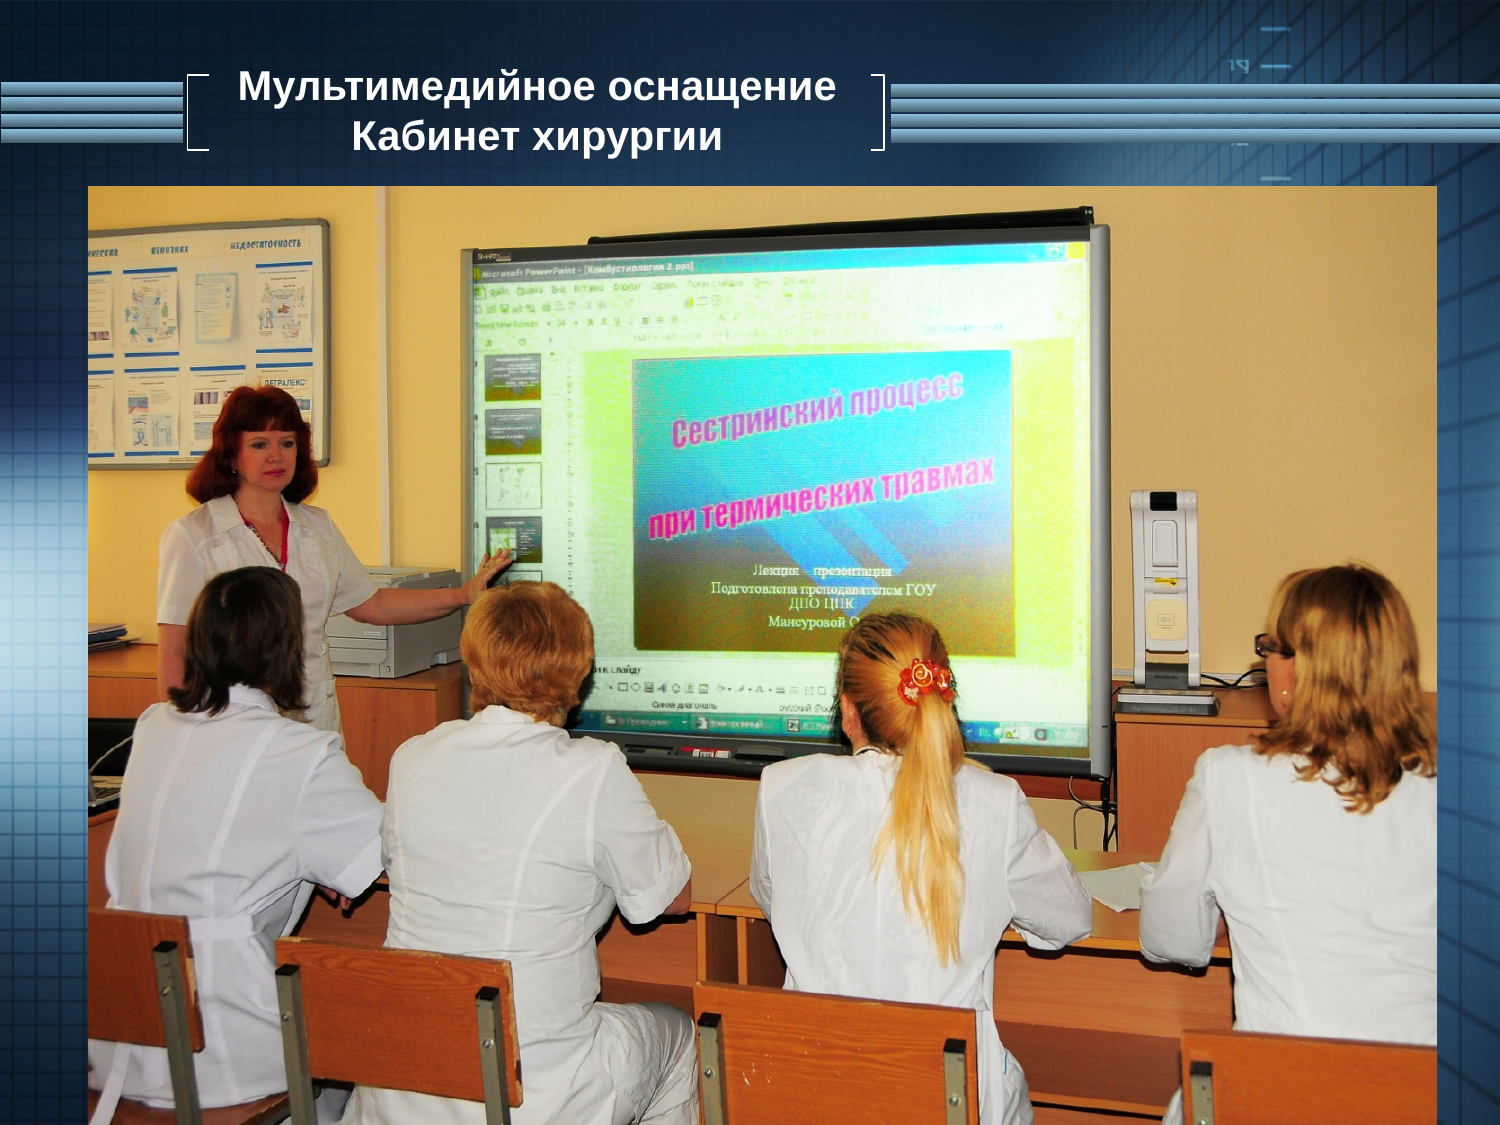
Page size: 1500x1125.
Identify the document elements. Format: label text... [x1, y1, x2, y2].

title Мультимедийное оснащение Кабинет хирургии [212, 62, 863, 156]
picture [0, 0, 1500, 1125]
